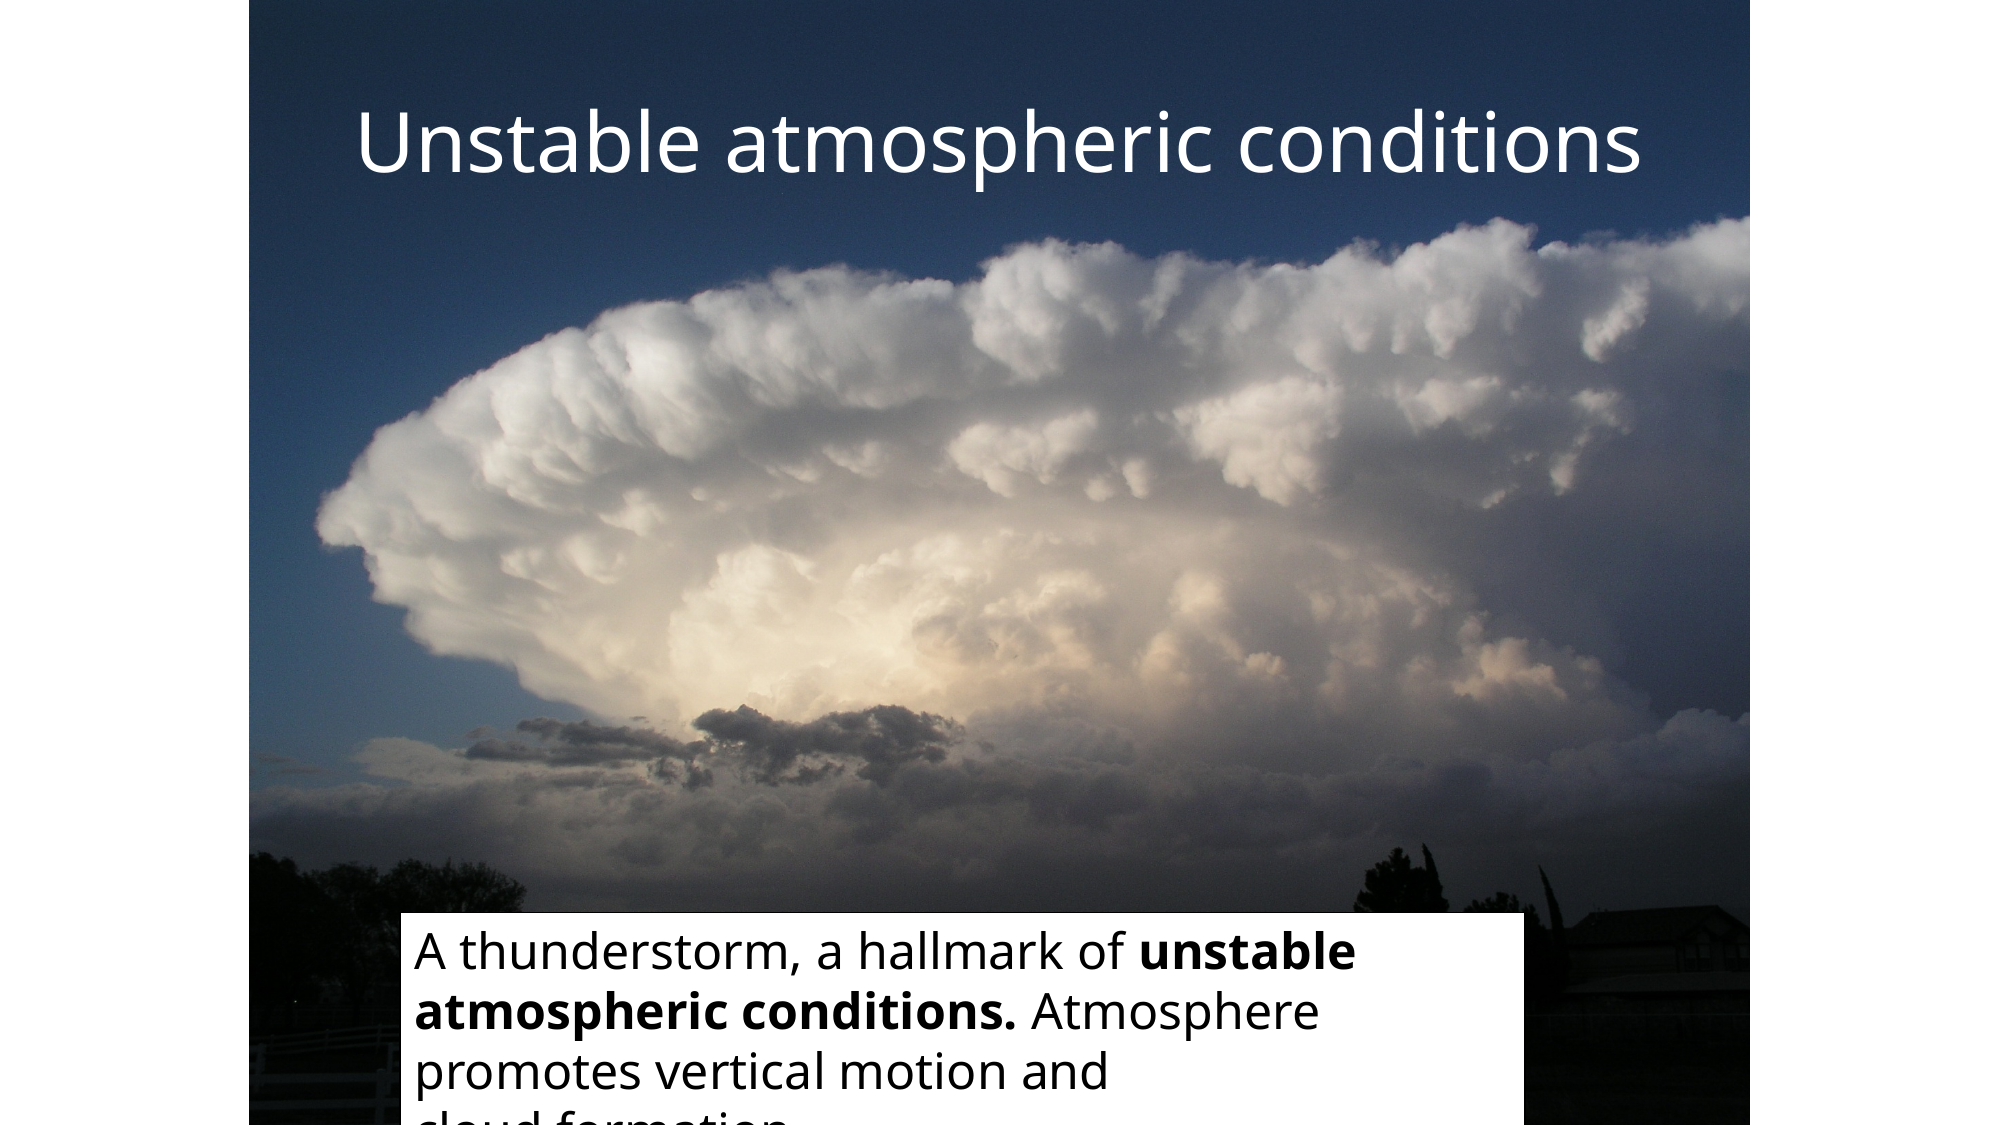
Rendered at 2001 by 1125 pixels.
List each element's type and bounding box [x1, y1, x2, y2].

picture [249, 0, 1751, 1125]
